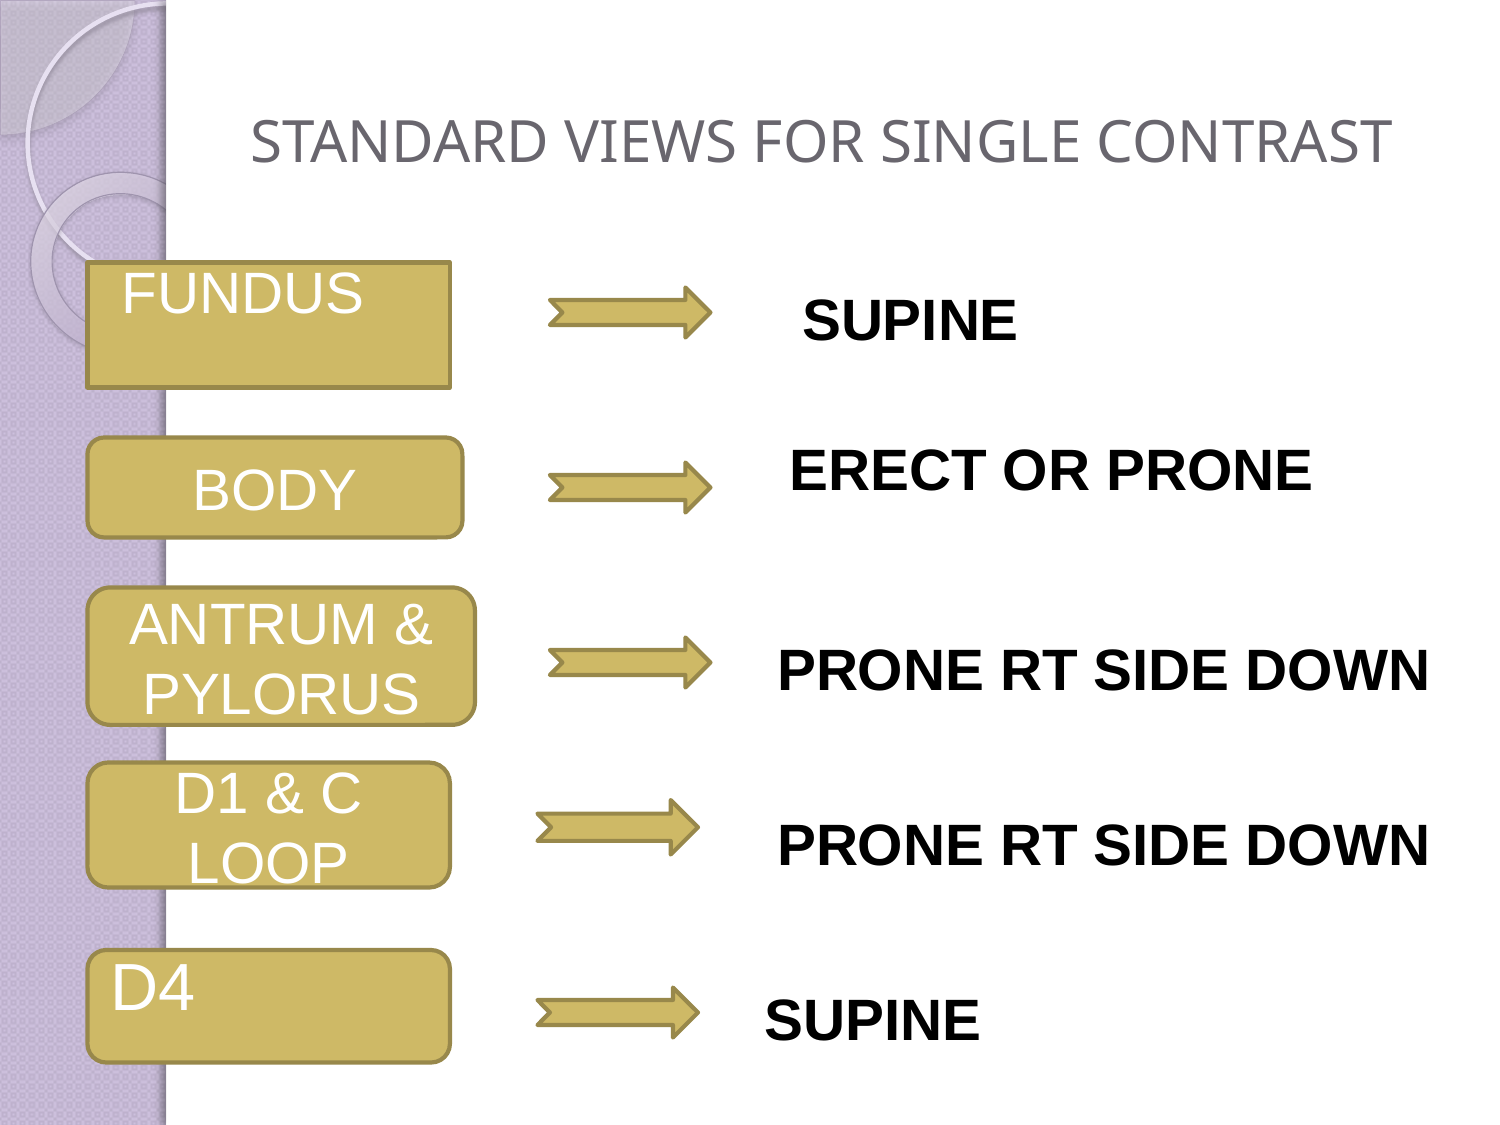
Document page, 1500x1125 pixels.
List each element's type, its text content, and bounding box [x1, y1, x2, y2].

text_box SUPINE [787, 275, 1325, 360]
text_box [547, 460, 713, 515]
text_box [547, 285, 713, 340]
text_box [547, 635, 713, 690]
text_box D1 & C LOOP [85, 760, 453, 890]
text_box PRONE RT SIDE DOWN [762, 624, 1500, 710]
text_box ERECT OR PRONE [774, 425, 1425, 510]
text_box PRONE RT SIDE DOWN [762, 800, 1500, 885]
title STANDARD VIEWS FOR SINGLE CONTRAST [235, 45, 1466, 233]
text_box BODY [85, 435, 465, 540]
text_box ANTRUM & PYLORUS [85, 585, 478, 727]
text_box D4 [85, 947, 453, 1065]
list FUNDUS [85, 260, 452, 390]
text_box [535, 798, 701, 857]
text_box SUPINE [750, 975, 1163, 1060]
text_box [535, 985, 701, 1040]
